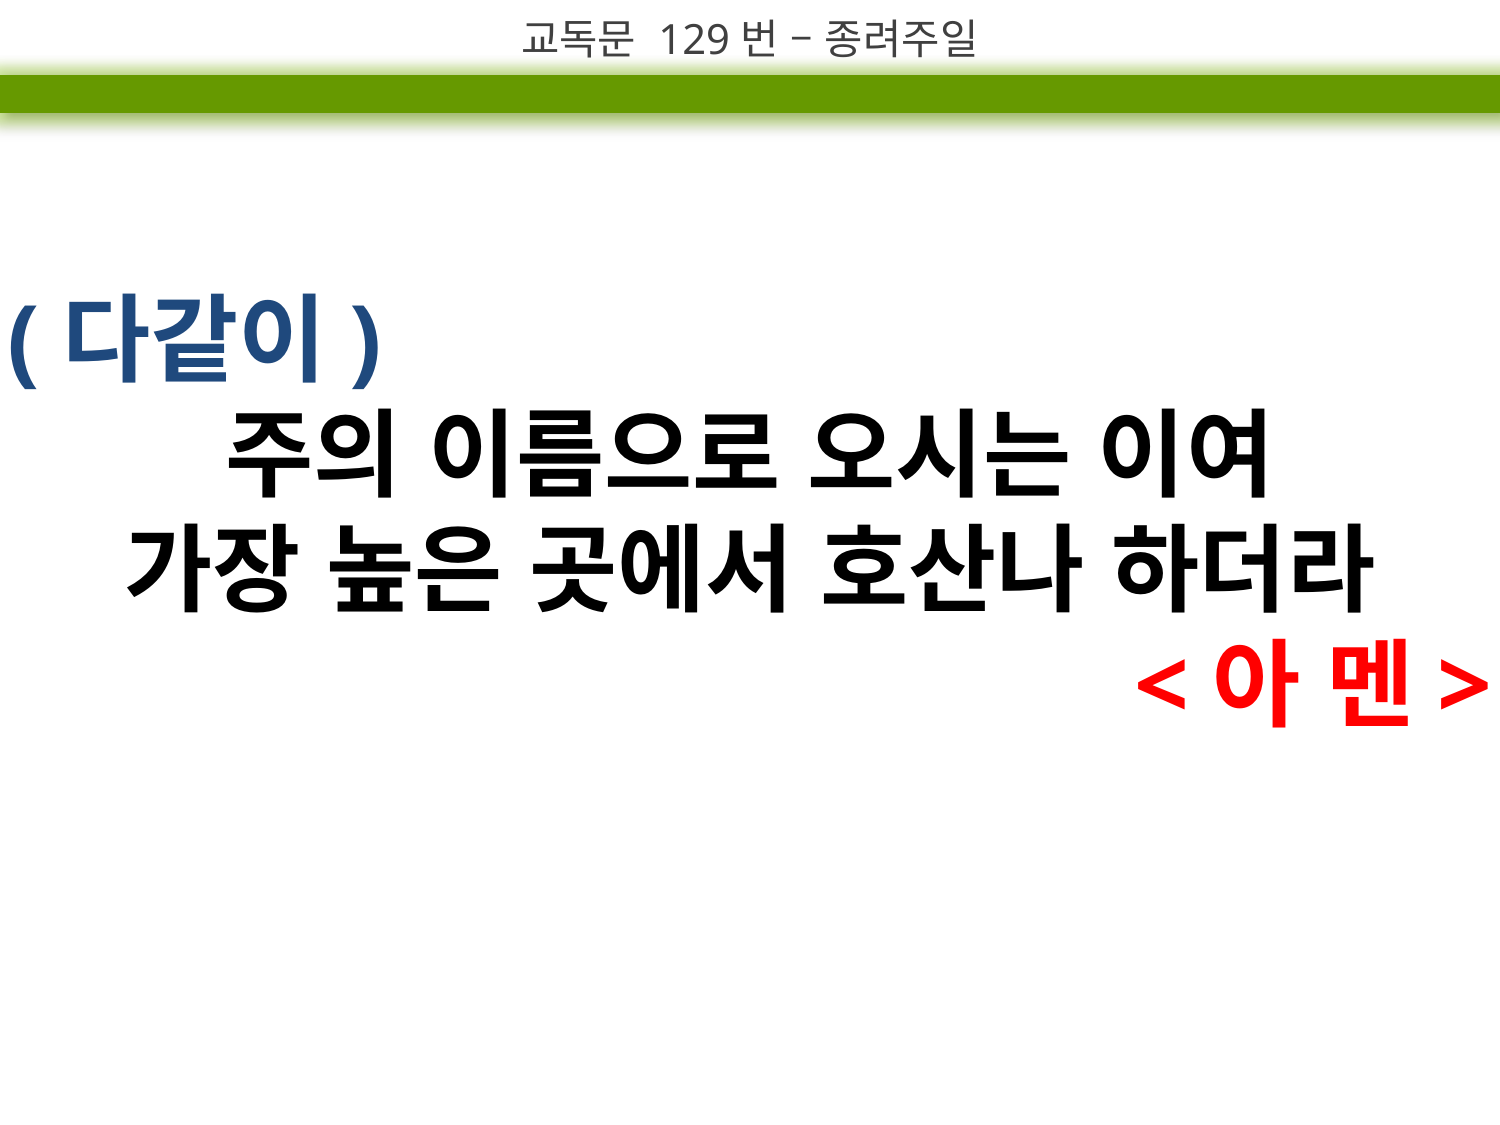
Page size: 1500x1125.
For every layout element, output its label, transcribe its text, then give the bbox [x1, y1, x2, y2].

text_box (다같이) 주의 이름으로 오시는 이여 가장 높은 곳에서 호산나 하더라 <아 멘> [0, 271, 1500, 747]
text_box 교독문 129번 – 종려주일 [0, 0, 1500, 75]
text_box [0, 75, 1500, 113]
